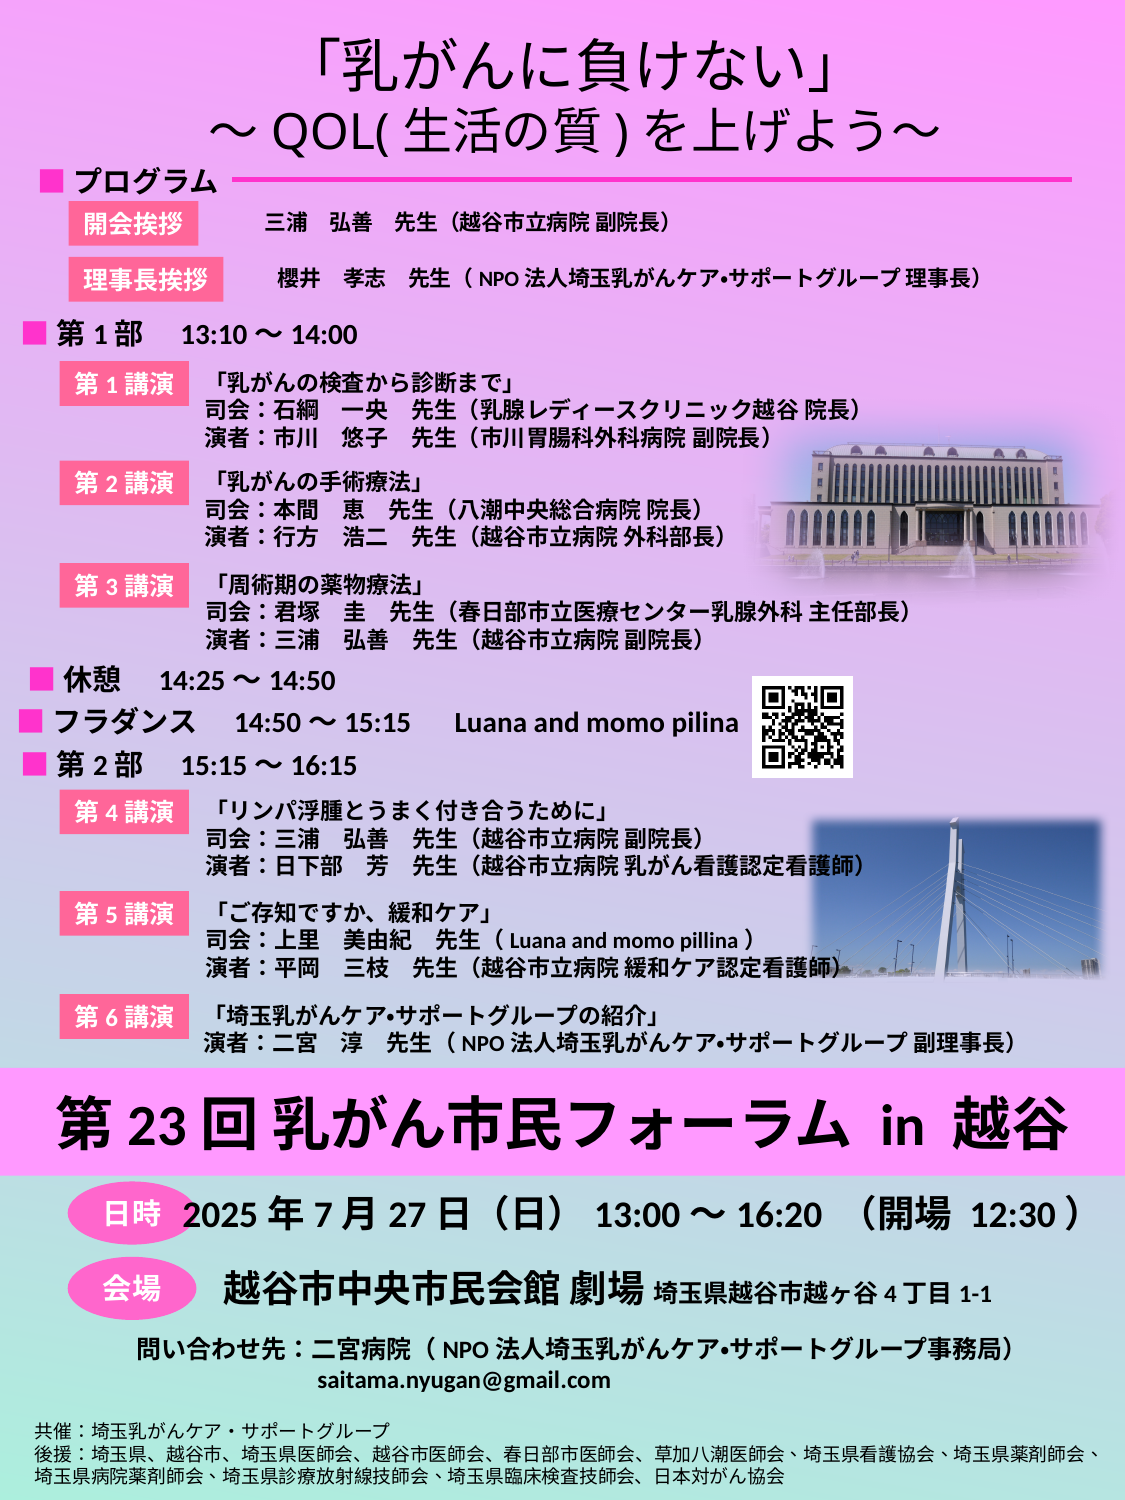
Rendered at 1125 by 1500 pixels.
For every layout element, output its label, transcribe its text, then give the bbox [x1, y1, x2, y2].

text_box 「周術期の薬物療法」 司会：君塚 圭 先生（春日部市立医療センター乳腺外科 主任部長） 演者：三浦 弘善 先生（越谷市立病院 副院長） [190, 563, 939, 661]
text_box 「乳がんの検査から診断まで」 司会：石綱 一央 先生（乳腺レディースクリニック越谷 院長） 演者：市川 悠子 先生（市川胃腸科外科病院 副院長） [189, 361, 889, 459]
text_box 第6講演 [59, 994, 188, 1039]
text_box ■プログラム [22, 155, 234, 206]
text_box 共催：埼玉乳がんケア・サポートグループ 後援：埼玉県、越谷市、埼玉県医師会、越谷市医師会、春日部市医師会、草加八潮医師会、埼玉県看護協会、埼玉県薬剤師会、 埼玉県病院薬剤師会、埼玉県診療放射線技師会、埼玉県臨床検査技師会、日本対がん協会 [20, 1412, 1125, 1496]
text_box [0, 1067, 1125, 1176]
text_box 三浦 弘善 先生（越谷市立病院 副院長） [249, 201, 698, 242]
text_box 櫻井 孝志 先生（NPO法人埼玉乳がんケア・サポートグループ 理事長） [263, 256, 1009, 298]
text_box 「埼玉乳がんケア・サポートグループの紹介」 演者：二宮 淳 先生（NPO法人埼玉乳がんケア・サポートグループ 副理事長） [188, 994, 1051, 1064]
text_box ■第1部 13:10～14:00 [5, 307, 373, 358]
text_box 越谷市中央市民会館 劇場 埼玉県越谷市越ヶ谷4丁目1-1 [208, 1257, 1007, 1318]
text_box 第1講演 [59, 361, 189, 406]
text_box 理事長挨拶 [68, 256, 224, 302]
text_box 2025年7月27日（日）13:00～16:20 （開場 12:30） [197, 1182, 1118, 1243]
text_box ■第2部 15:15～16:15 [5, 746, 373, 789]
text_box 開会挨拶 [68, 201, 199, 246]
picture [802, 810, 1111, 984]
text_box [67, 1181, 197, 1245]
text_box 「ご存知ですか、緩和ケア」 司会：上里 美由紀 先生（Luana and momo pillina） 演者：平岡 三枝 先生（越谷市立病院 緩和ケア認定看護師） [190, 891, 870, 989]
text_box 問い合わせ先：二宮病院（NPO法人埼玉乳がんケア・サポートグループ事務局） saitama.nyugan@gmail.com [121, 1326, 1044, 1401]
text_box ■フラダンス 14:50～15:15 Luana and momo pilina [1, 695, 752, 746]
text_box 第5講演 [59, 891, 189, 936]
text_box 第3講演 [59, 563, 189, 608]
text_box 「リンパ浮腫とうまく付き合うために」 司会：三浦 弘善 先生（越谷市立病院 副院長） 演者：日下部 芳 先生（越谷市立病院 乳がん看護認定看護師） [190, 789, 893, 887]
text_box 第2講演 [59, 460, 189, 506]
picture [736, 394, 1125, 613]
text_box 「乳がんに負けない」 ～QOL(生活の質)を上げよう～ [194, 21, 956, 167]
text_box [67, 1256, 197, 1320]
text_box ■休憩 14:25～14:50 [12, 654, 351, 704]
text_box 「乳がんの手術療法」 司会：本間 恵 先生（八潮中央総合病院 院長） 演者：行方 浩二 先生（越谷市立病院 外科部長） [190, 460, 736, 558]
text_box 第4講演 [59, 789, 189, 835]
picture [752, 676, 853, 778]
